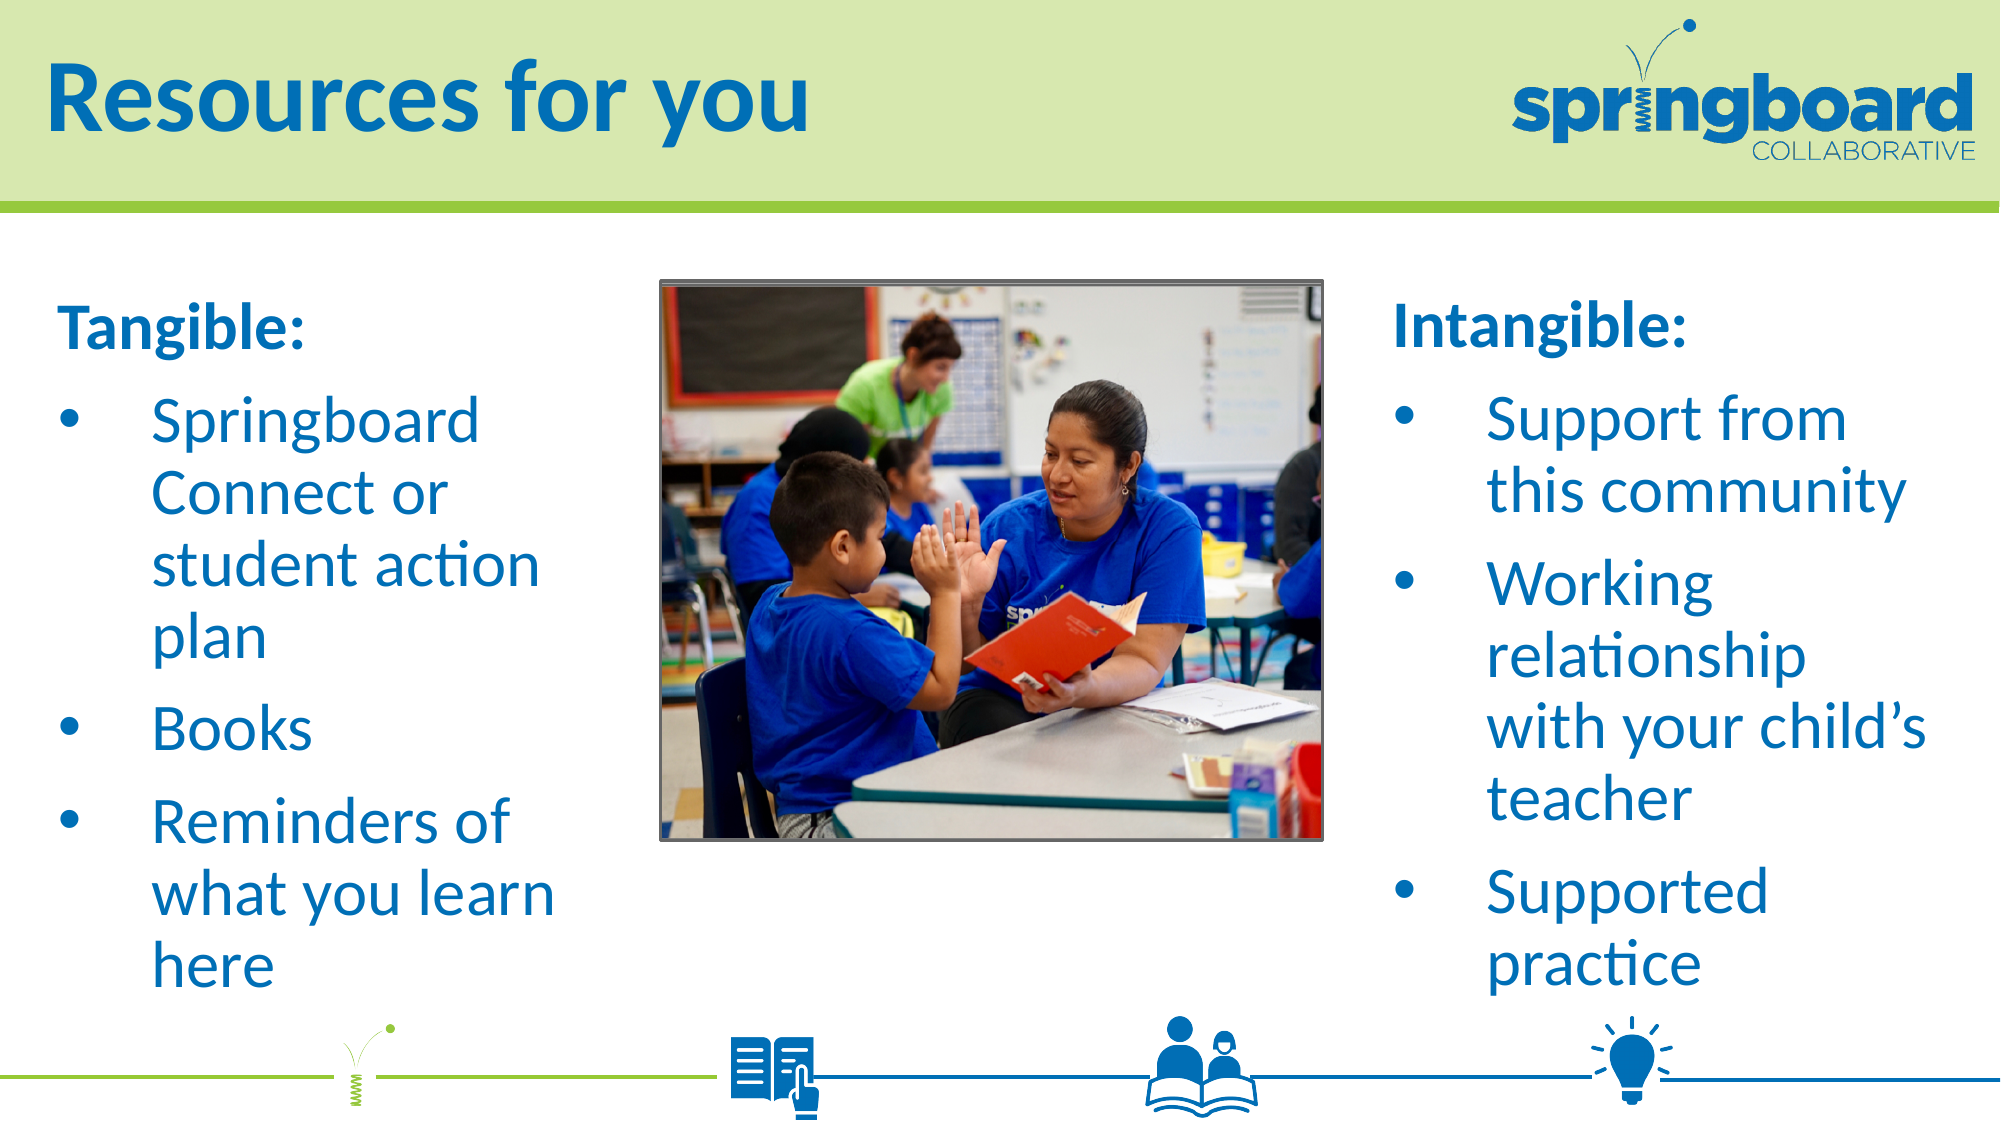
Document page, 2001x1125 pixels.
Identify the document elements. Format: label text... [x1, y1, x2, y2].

list Tangible: Springboard Connect or student action plan Books Reminders of what you learn here [42, 284, 657, 841]
list Intangible: Support from this community Working relationship with your child’s teacher Supported practice [1377, 282, 1958, 839]
picture [343, 1024, 395, 1106]
picture [661, 282, 1322, 839]
picture [731, 1037, 819, 1120]
picture [1591, 1016, 1673, 1105]
picture [1145, 1016, 1258, 1118]
title Resources for you [0, 0, 2000, 196]
